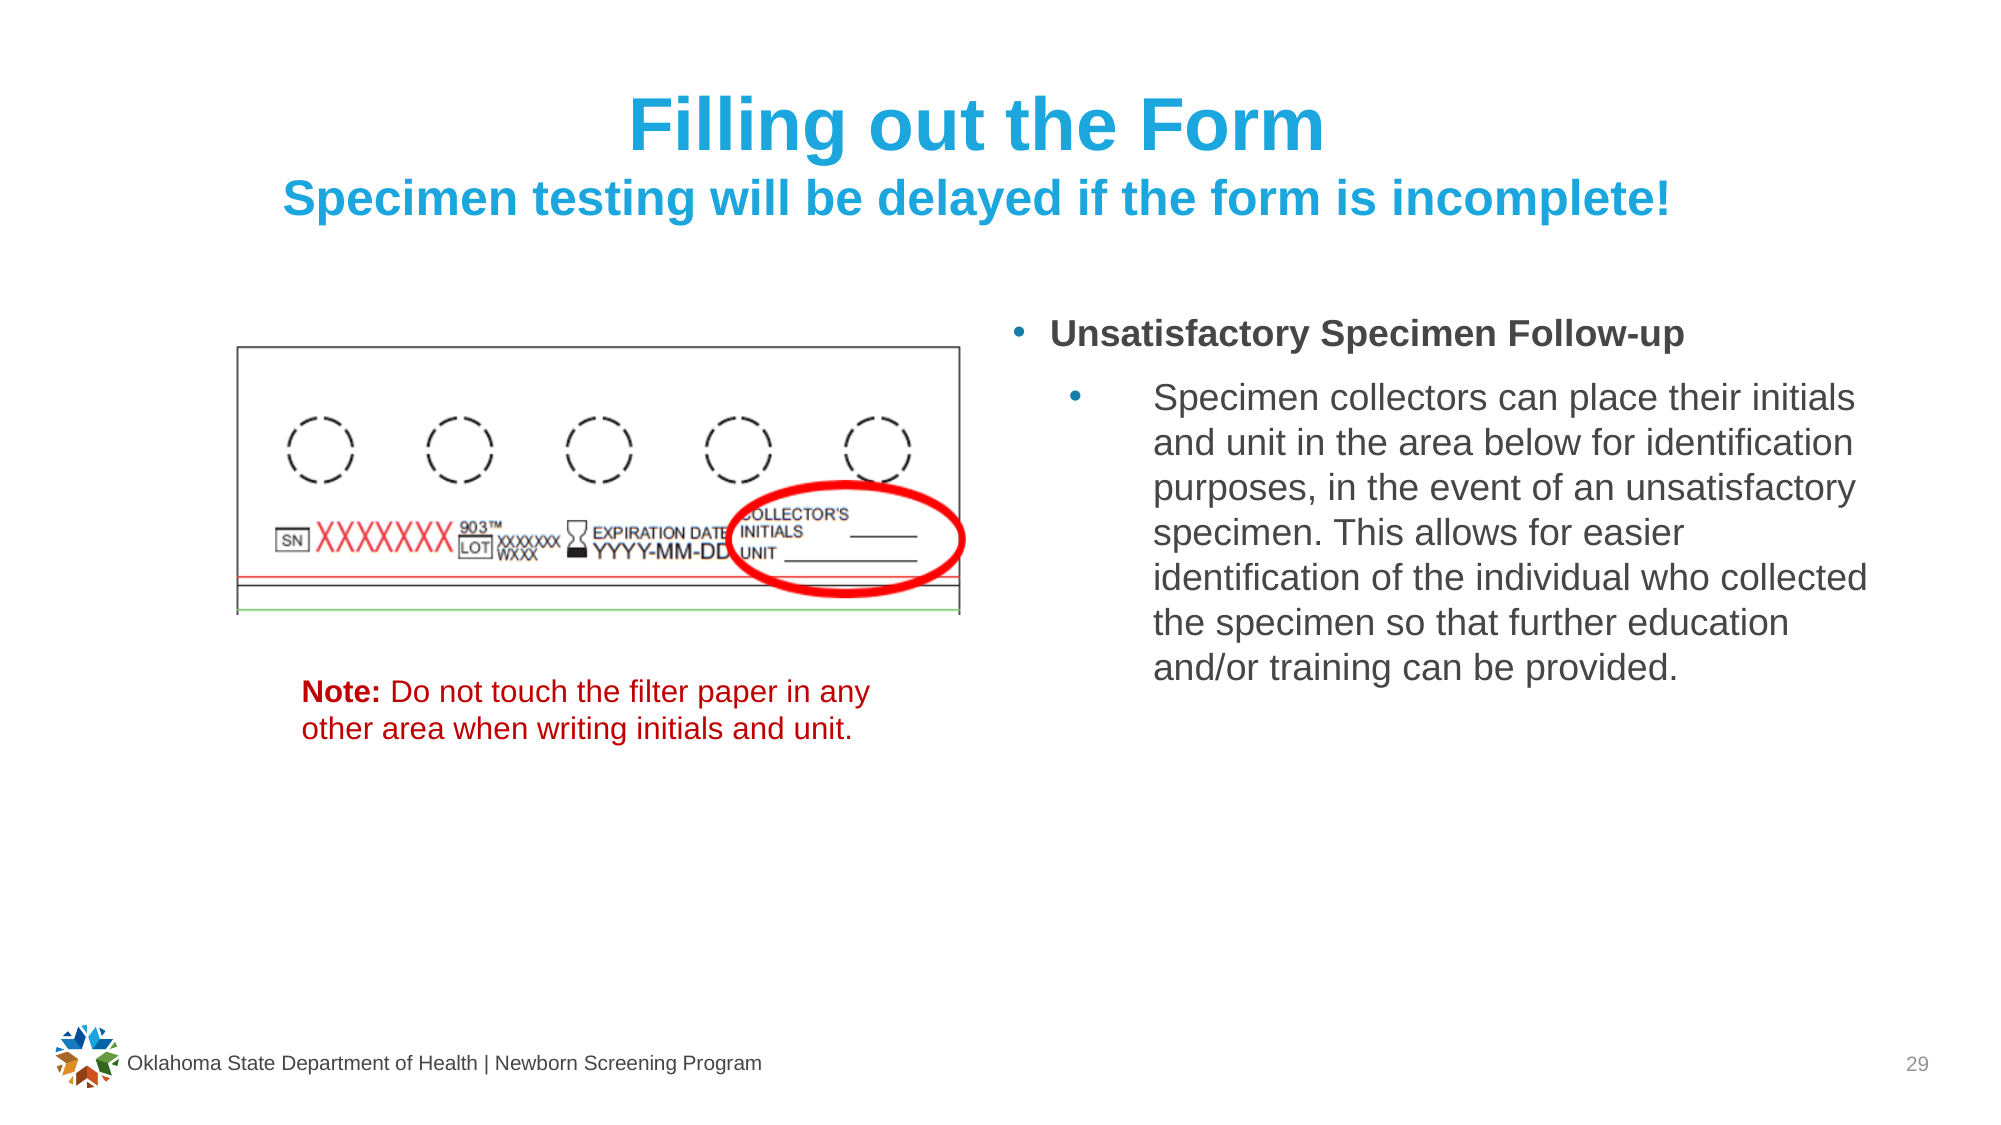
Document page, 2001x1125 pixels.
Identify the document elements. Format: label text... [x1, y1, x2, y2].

title Filling out the Form Specimen testing will be delayed if the form is incomplete! [75, 68, 1896, 271]
footer Oklahoma State Department of Health | Newborn Screening Program [127, 1045, 1463, 1078]
text_box Note: Do not touch the filter paper in any other area when writing initials and unit. [286, 663, 914, 753]
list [234, 345, 966, 615]
picture [55, 1025, 119, 1088]
slide_number 29 [1494, 1046, 1945, 1079]
list Unsatisfactory Specimen Follow-up Specimen collectors can place their initials and unit in the area below for identification purposes, in the event of an unsatisfactory specimen. This allows for easier identification of the individual who collected the specimen so that further education and/or training can be provided. [1012, 301, 1896, 955]
